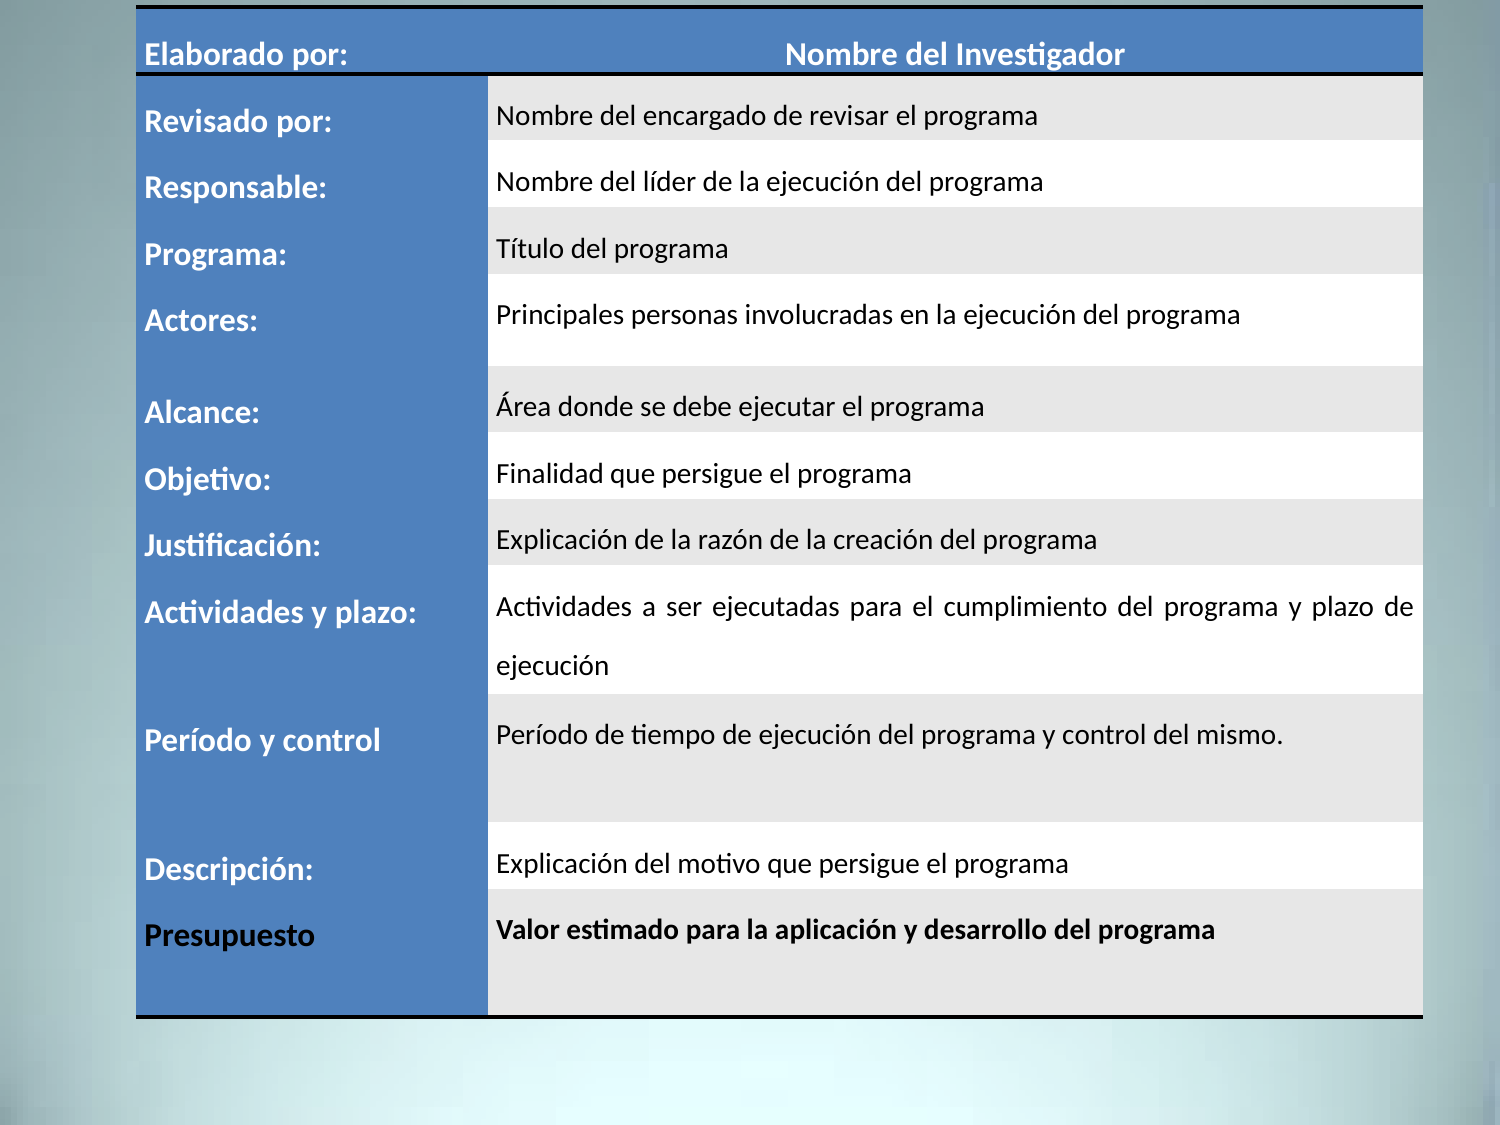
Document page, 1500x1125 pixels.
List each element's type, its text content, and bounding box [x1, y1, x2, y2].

table_cell Período y control [136, 694, 488, 822]
table_cell Responsable: [136, 140, 488, 207]
table_cell Actividades a ser ejecutadas para el cumplimiento del programa y plazo de ejecución [488, 565, 1423, 694]
table_cell Programa: [136, 207, 488, 274]
table_cell Explicación del motivo que persigue el programa [488, 822, 1423, 889]
table_cell Título del programa [488, 207, 1423, 274]
table_cell Nombre del líder de la ejecución del programa [488, 140, 1423, 207]
table_cell Explicación de la razón de la creación del programa [488, 499, 1423, 565]
table_header Elaborado por: [136, 9, 488, 72]
table_cell Alcance: [136, 366, 488, 432]
table_cell Finalidad que persigue el programa [488, 432, 1423, 499]
table_cell Justificación: [136, 499, 488, 565]
table_cell Objetivo: [136, 432, 488, 499]
table_cell Valor estimado para la aplicación y desarrollo del programa [488, 889, 1423, 1015]
table_cell Actores: [136, 274, 488, 366]
table_cell Revisado por: [136, 76, 488, 140]
table_cell Área donde se debe ejecutar el programa [488, 366, 1423, 432]
table_cell Actividades y plazo: [136, 565, 488, 694]
table_cell Período de tiempo de ejecución del programa y control del mismo. [488, 694, 1423, 822]
table_cell Presupuesto [136, 889, 488, 1015]
table_cell Principales personas involucradas en la ejecución del programa [488, 274, 1423, 366]
table_cell Descripción: [136, 822, 488, 889]
table_cell 0,21 [0, 0, 1500, 1125]
table_cell Nombre del encargado de revisar el programa [488, 76, 1423, 140]
table_header Nombre del Investigador [488, 9, 1423, 72]
